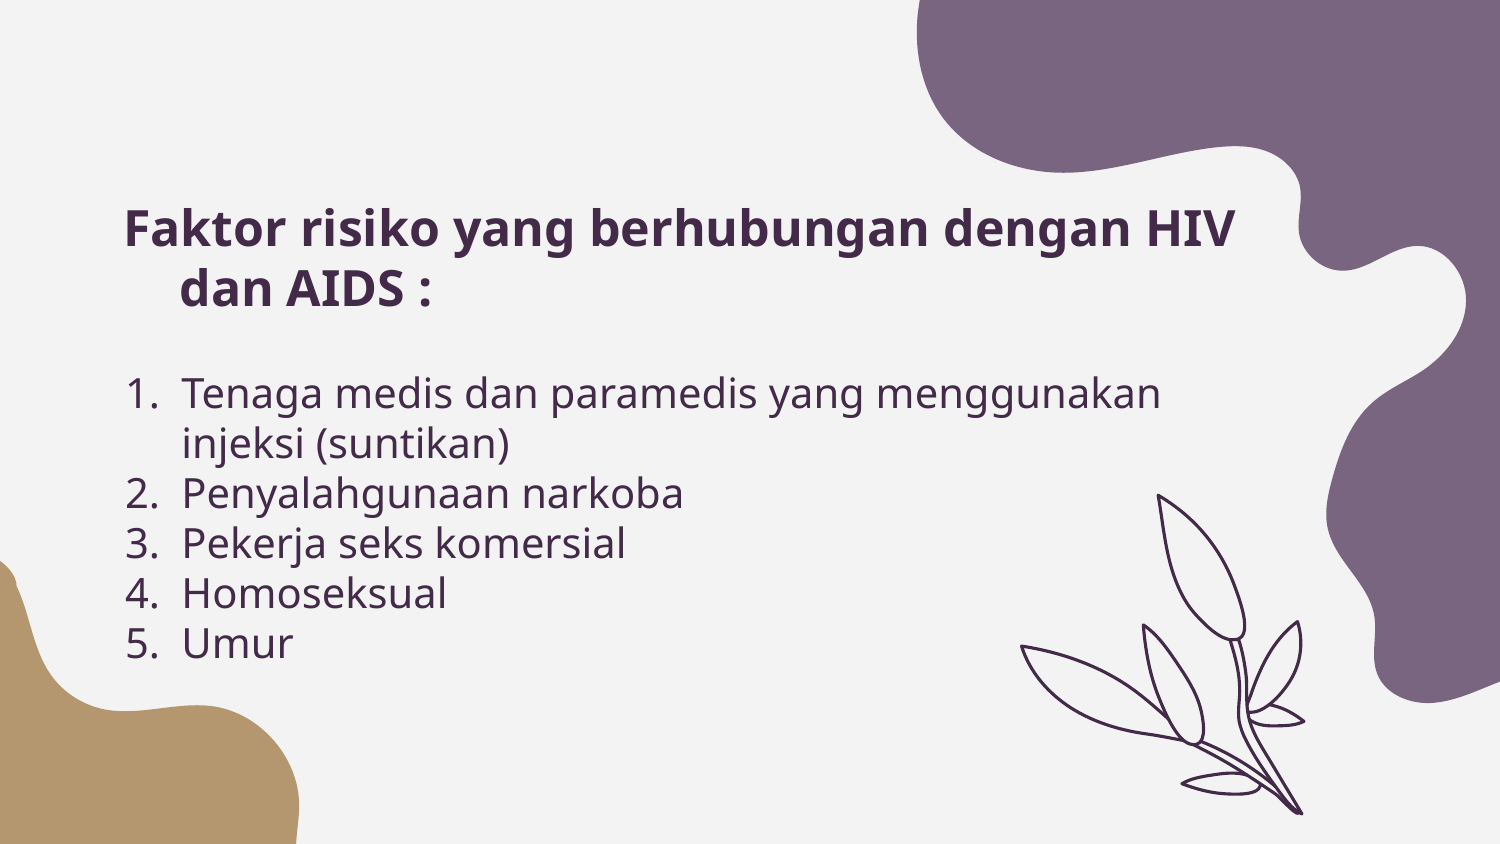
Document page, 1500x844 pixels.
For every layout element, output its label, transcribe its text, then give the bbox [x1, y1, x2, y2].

subtitle Faktor risiko yang berhubungan dengan HIV dan AIDS : Tenaga medis dan paramedis yang menggunakan injeksi (suntikan) Penyalahgunaan narkoba Pekerja seks komersial Homoseksual Umur [89, 181, 1297, 844]
